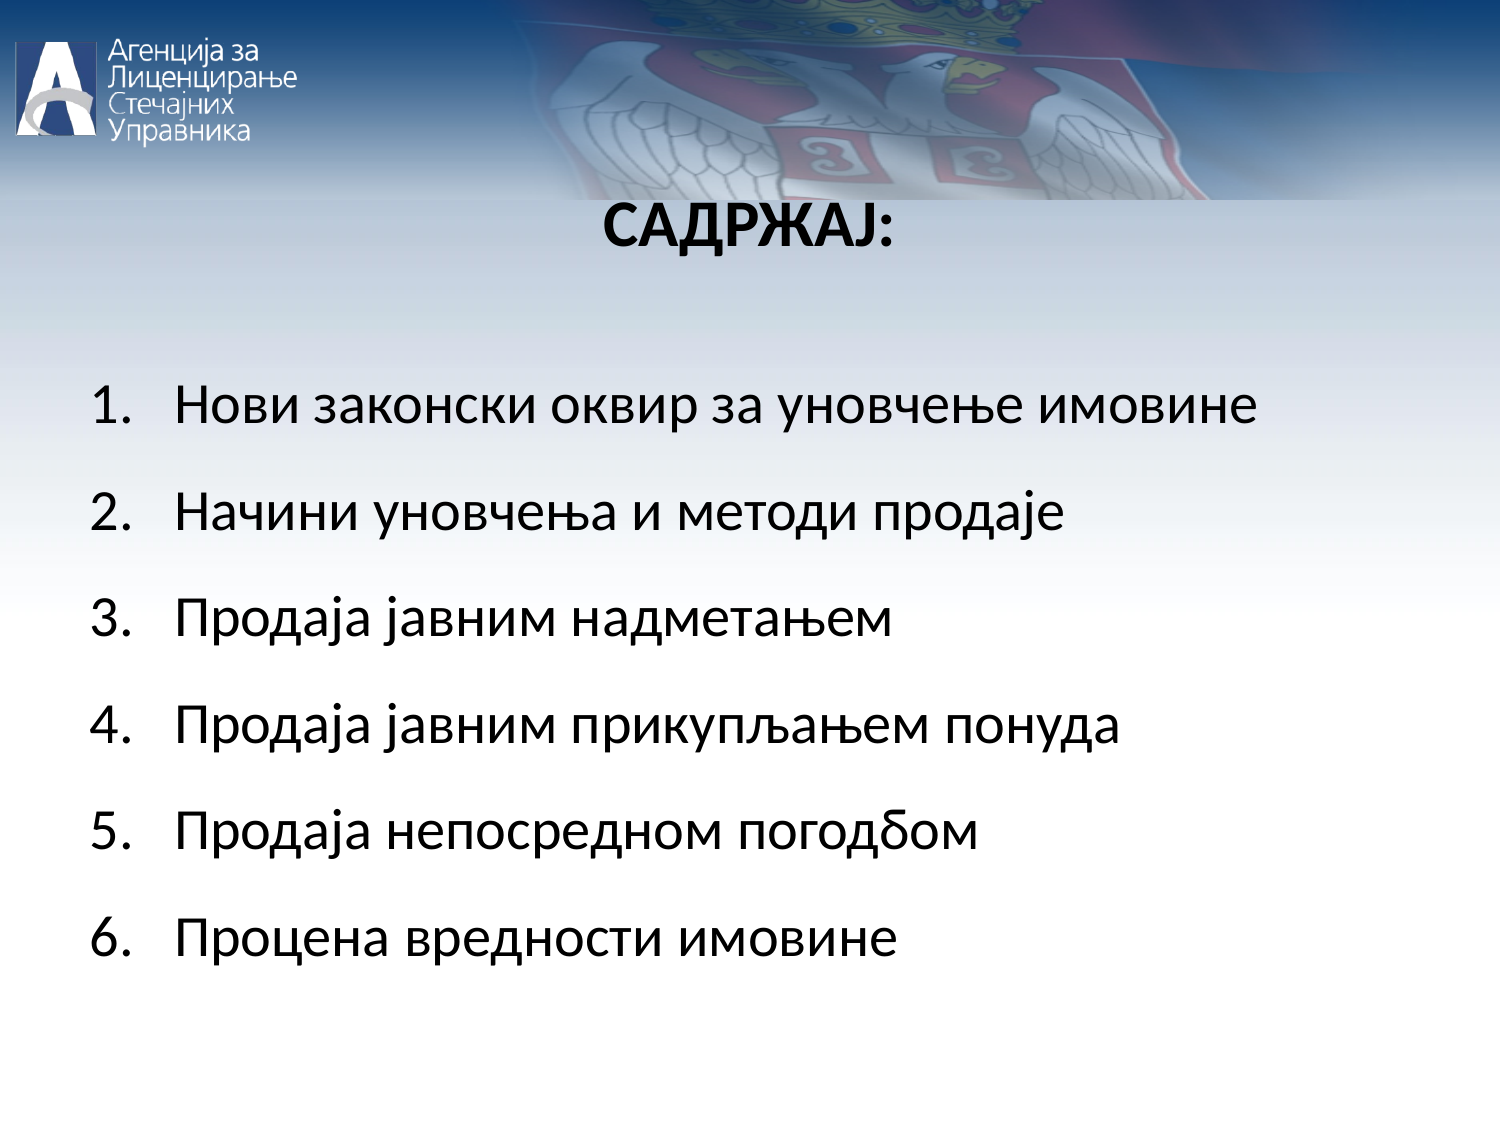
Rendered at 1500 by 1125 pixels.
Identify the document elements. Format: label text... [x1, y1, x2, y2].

picture [0, 0, 1500, 1113]
list САДРЖАЈ: Нови законски оквир за уновчење имовине Начини уновчења и методи продаје Продаја јавним надметањем Продаја јавним прикупљањем понуда Продаја непосредном погодбом Процена вредности имовине [75, 172, 1425, 1083]
text_box [135, 19, 1500, 207]
